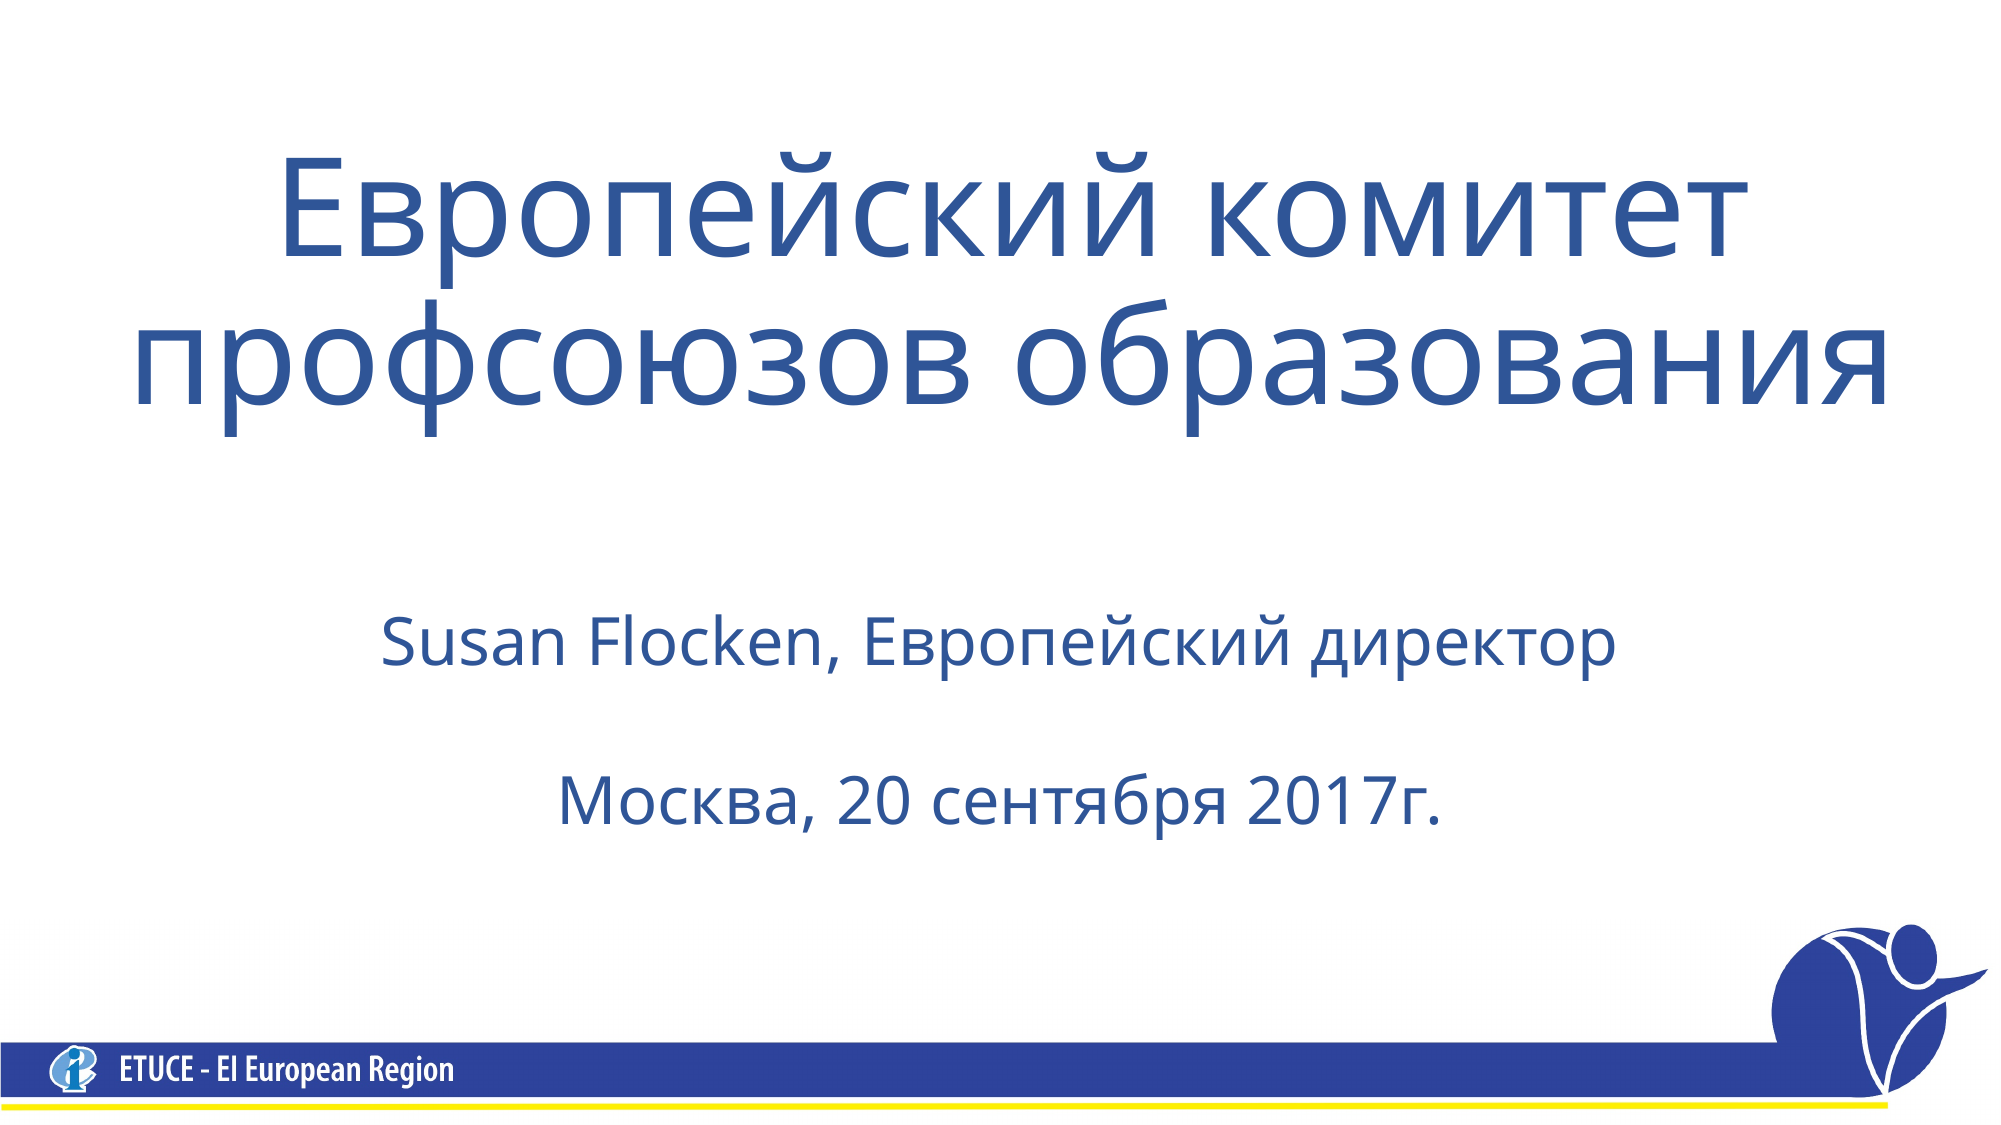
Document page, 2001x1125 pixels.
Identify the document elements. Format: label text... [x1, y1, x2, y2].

subtitle Susan Flocken, Европейский директор Москва, 20 сентября 2017г. [249, 590, 1750, 863]
title Европейский комитет профсоюзов образования [105, 103, 1921, 442]
picture [0, 919, 2000, 1125]
